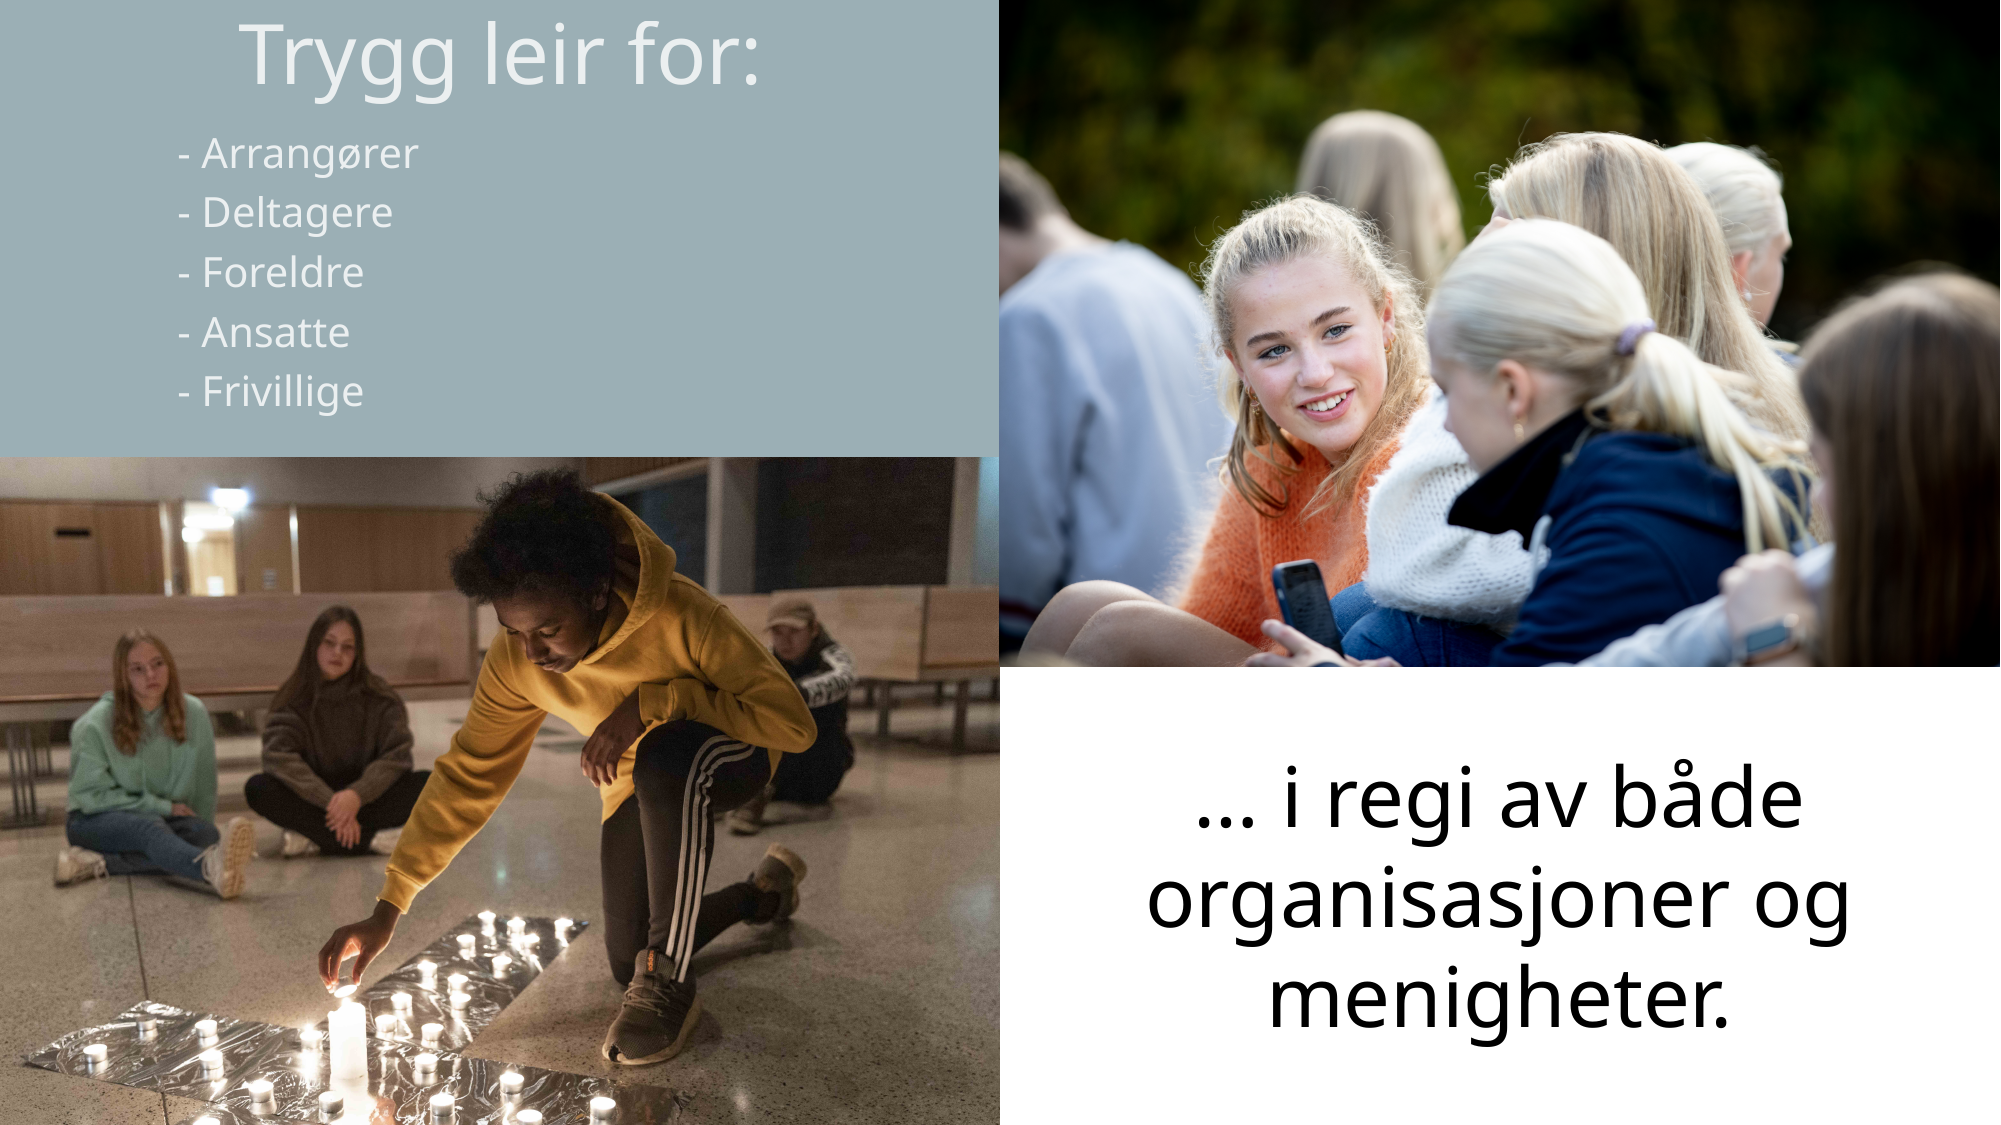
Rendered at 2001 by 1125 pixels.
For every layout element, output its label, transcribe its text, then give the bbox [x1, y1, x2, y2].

text_box … i regi av både organisasjoner og menigheter. [1000, 736, 2000, 1052]
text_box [0, 0, 999, 431]
picture [0, 0, 2000, 1125]
